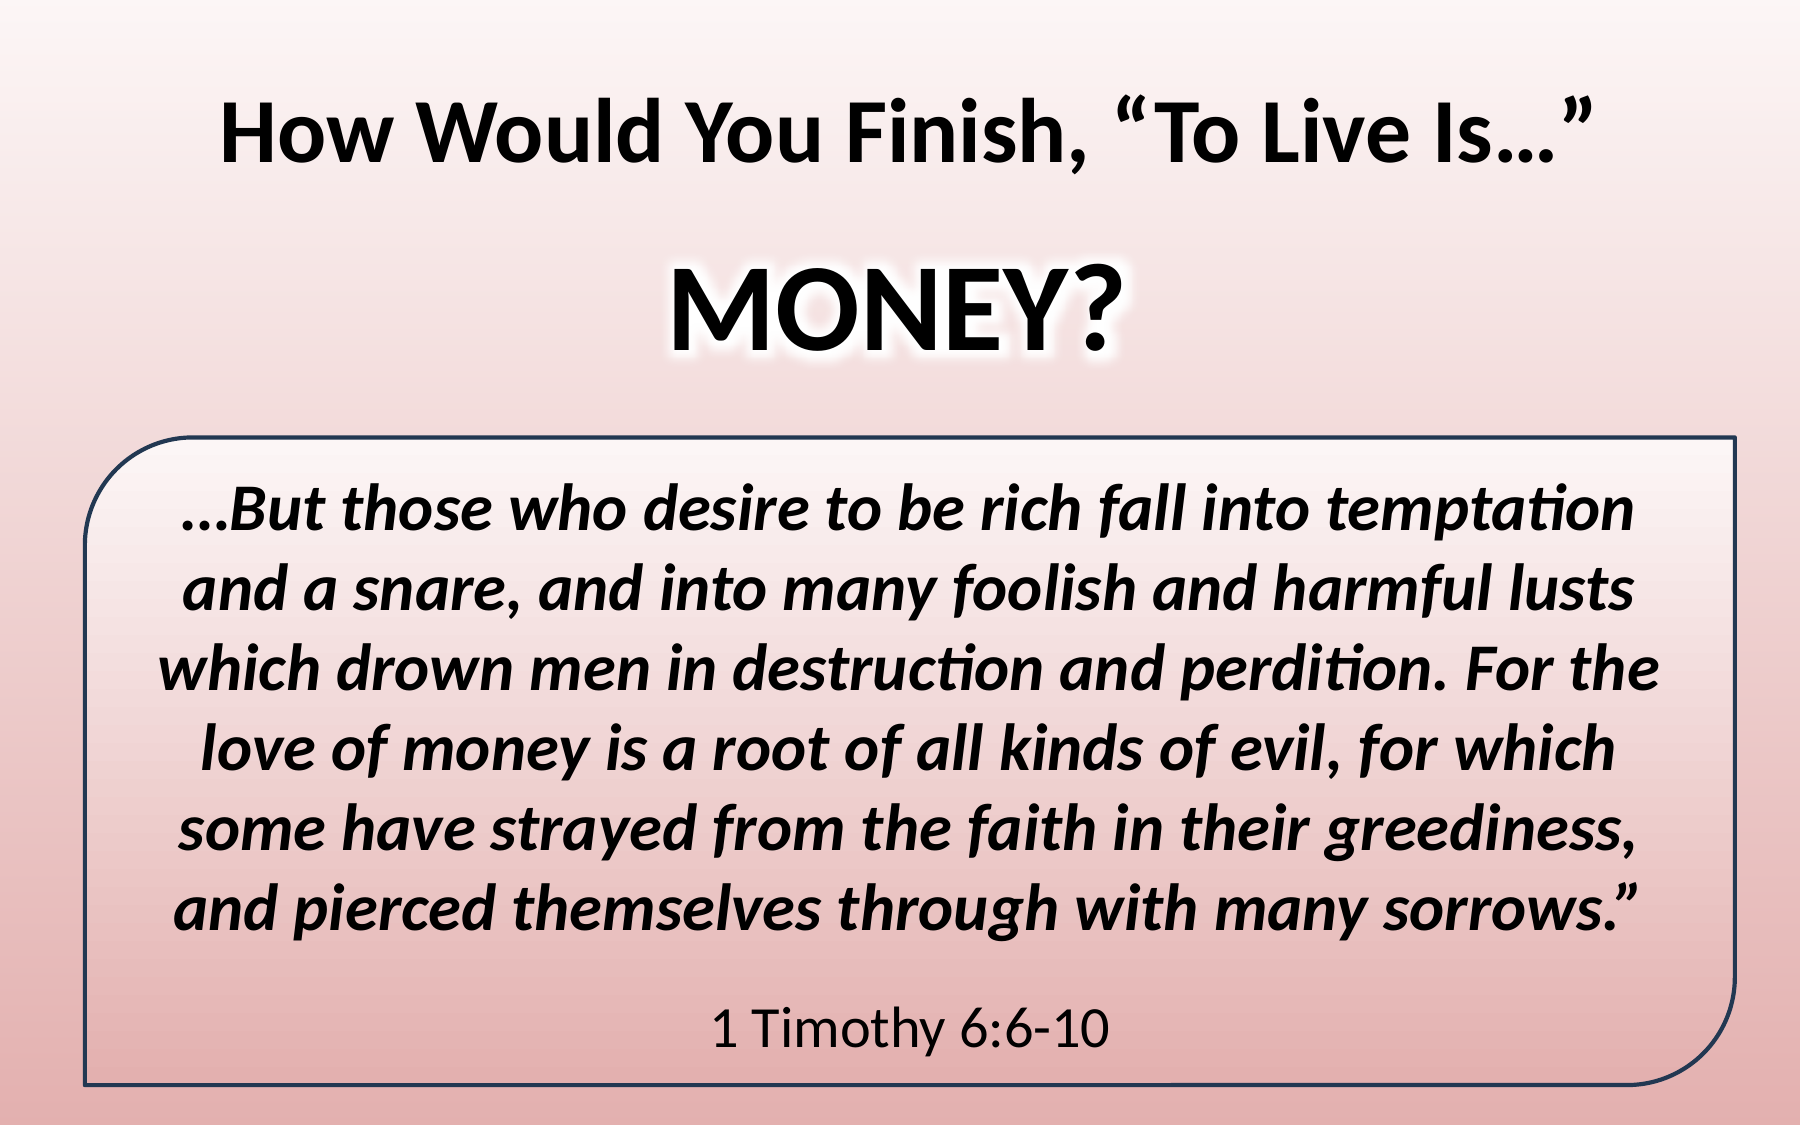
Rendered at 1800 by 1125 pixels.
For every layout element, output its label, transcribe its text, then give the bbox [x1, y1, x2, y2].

text_box How Would You Finish, “To Live Is…” [12, 62, 1800, 190]
text_box MONEY? [0, 206, 1795, 394]
text_box …But those who desire to be rich fall into temptation and a snare, and into many foolish and harmful lusts which drown men in destruction and perdition. For the love of money is a root of all kinds of evil, for which some have strayed from the faith in their greediness, and pierced themselves through with many sorrows.” 1 Timothy 6:6-10 [82, 435, 1737, 1088]
